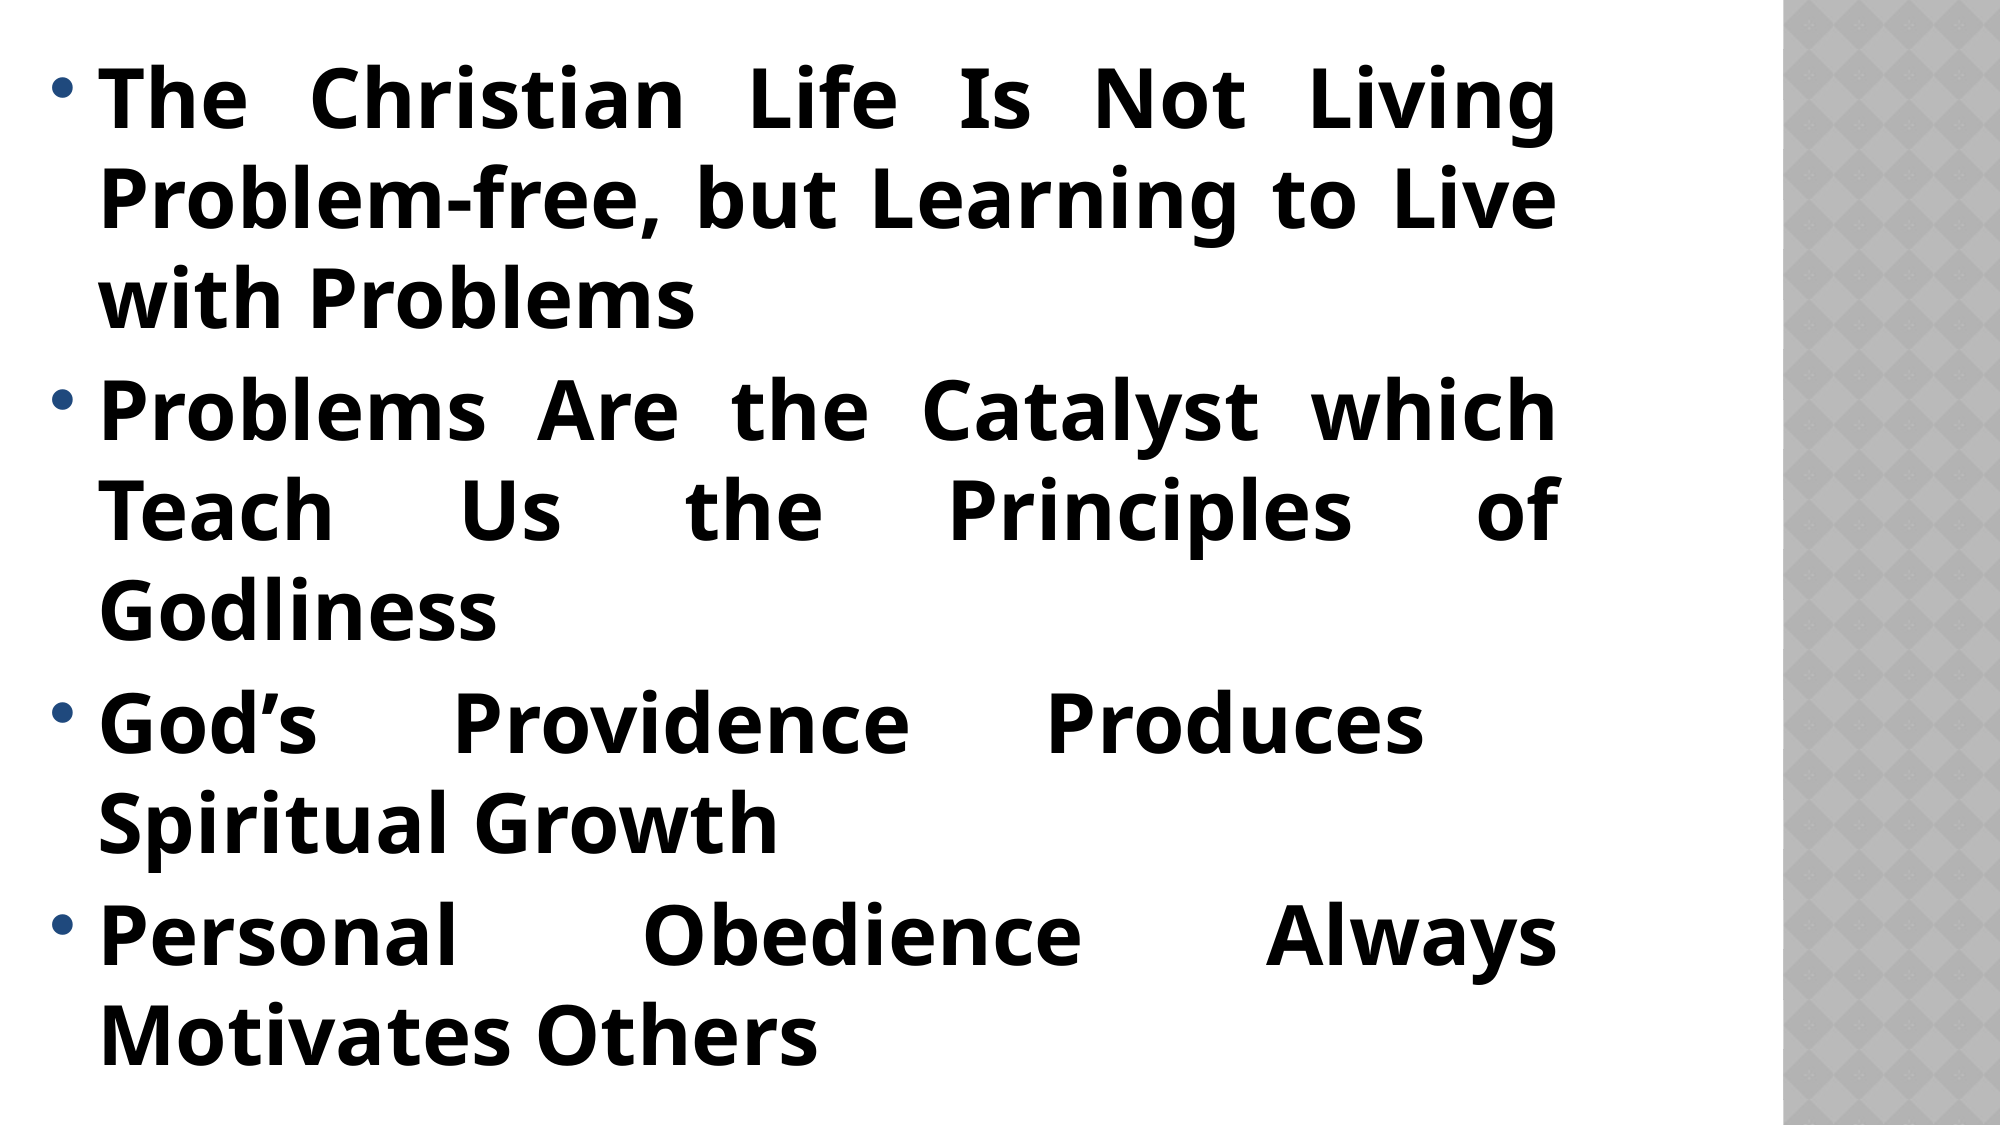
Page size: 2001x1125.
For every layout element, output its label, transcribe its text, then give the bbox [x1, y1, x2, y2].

list The Christian Life Is Not Living Problem-free, but Learning to Live with Problems Problems Are the Catalyst which Teach Us the Principles of Godliness God’s Providence Produces Spiritual Growth Personal Obedience Always Motivates Others [37, 37, 1575, 1063]
